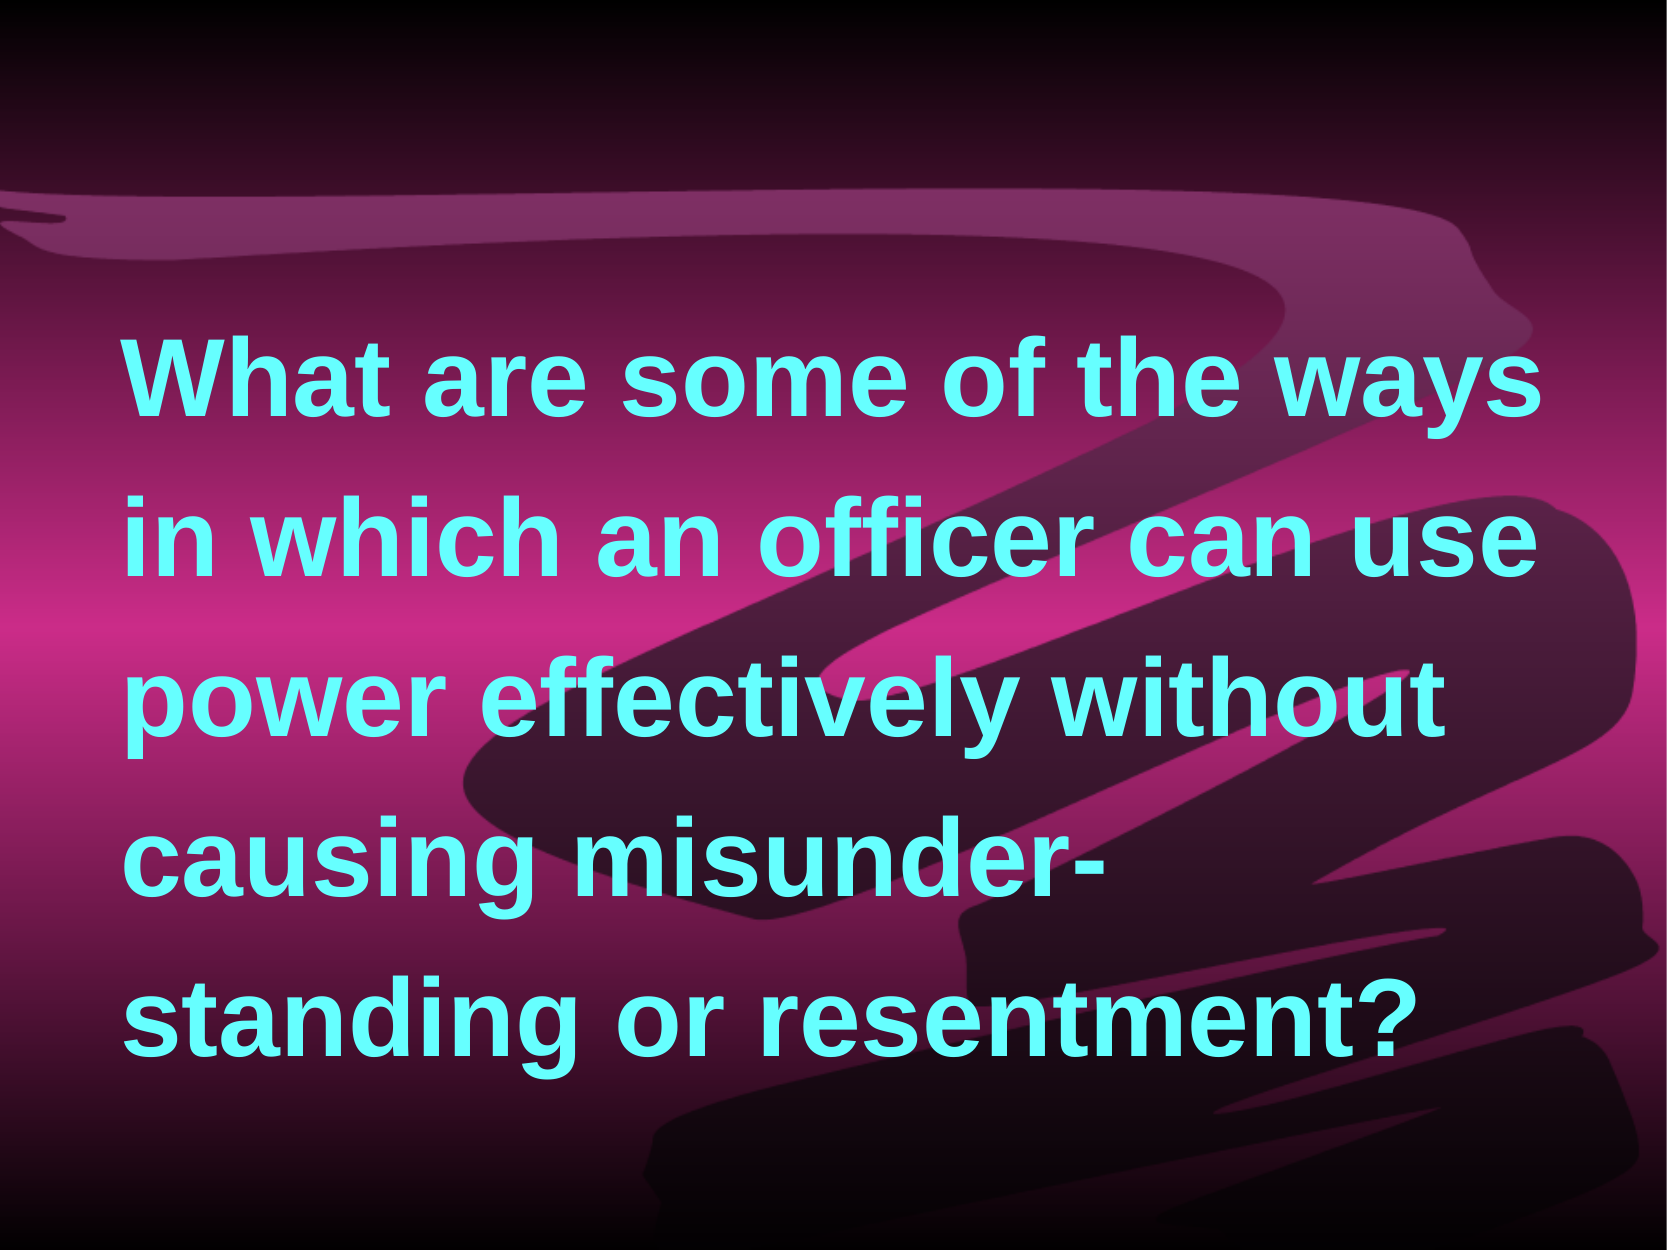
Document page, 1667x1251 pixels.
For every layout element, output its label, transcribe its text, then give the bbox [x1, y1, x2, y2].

subtitle What are some of the ways in which an officer can use power effectively without causing misunder-standing or resentment? [113, 272, 1566, 1018]
picture [0, 0, 1667, 1250]
